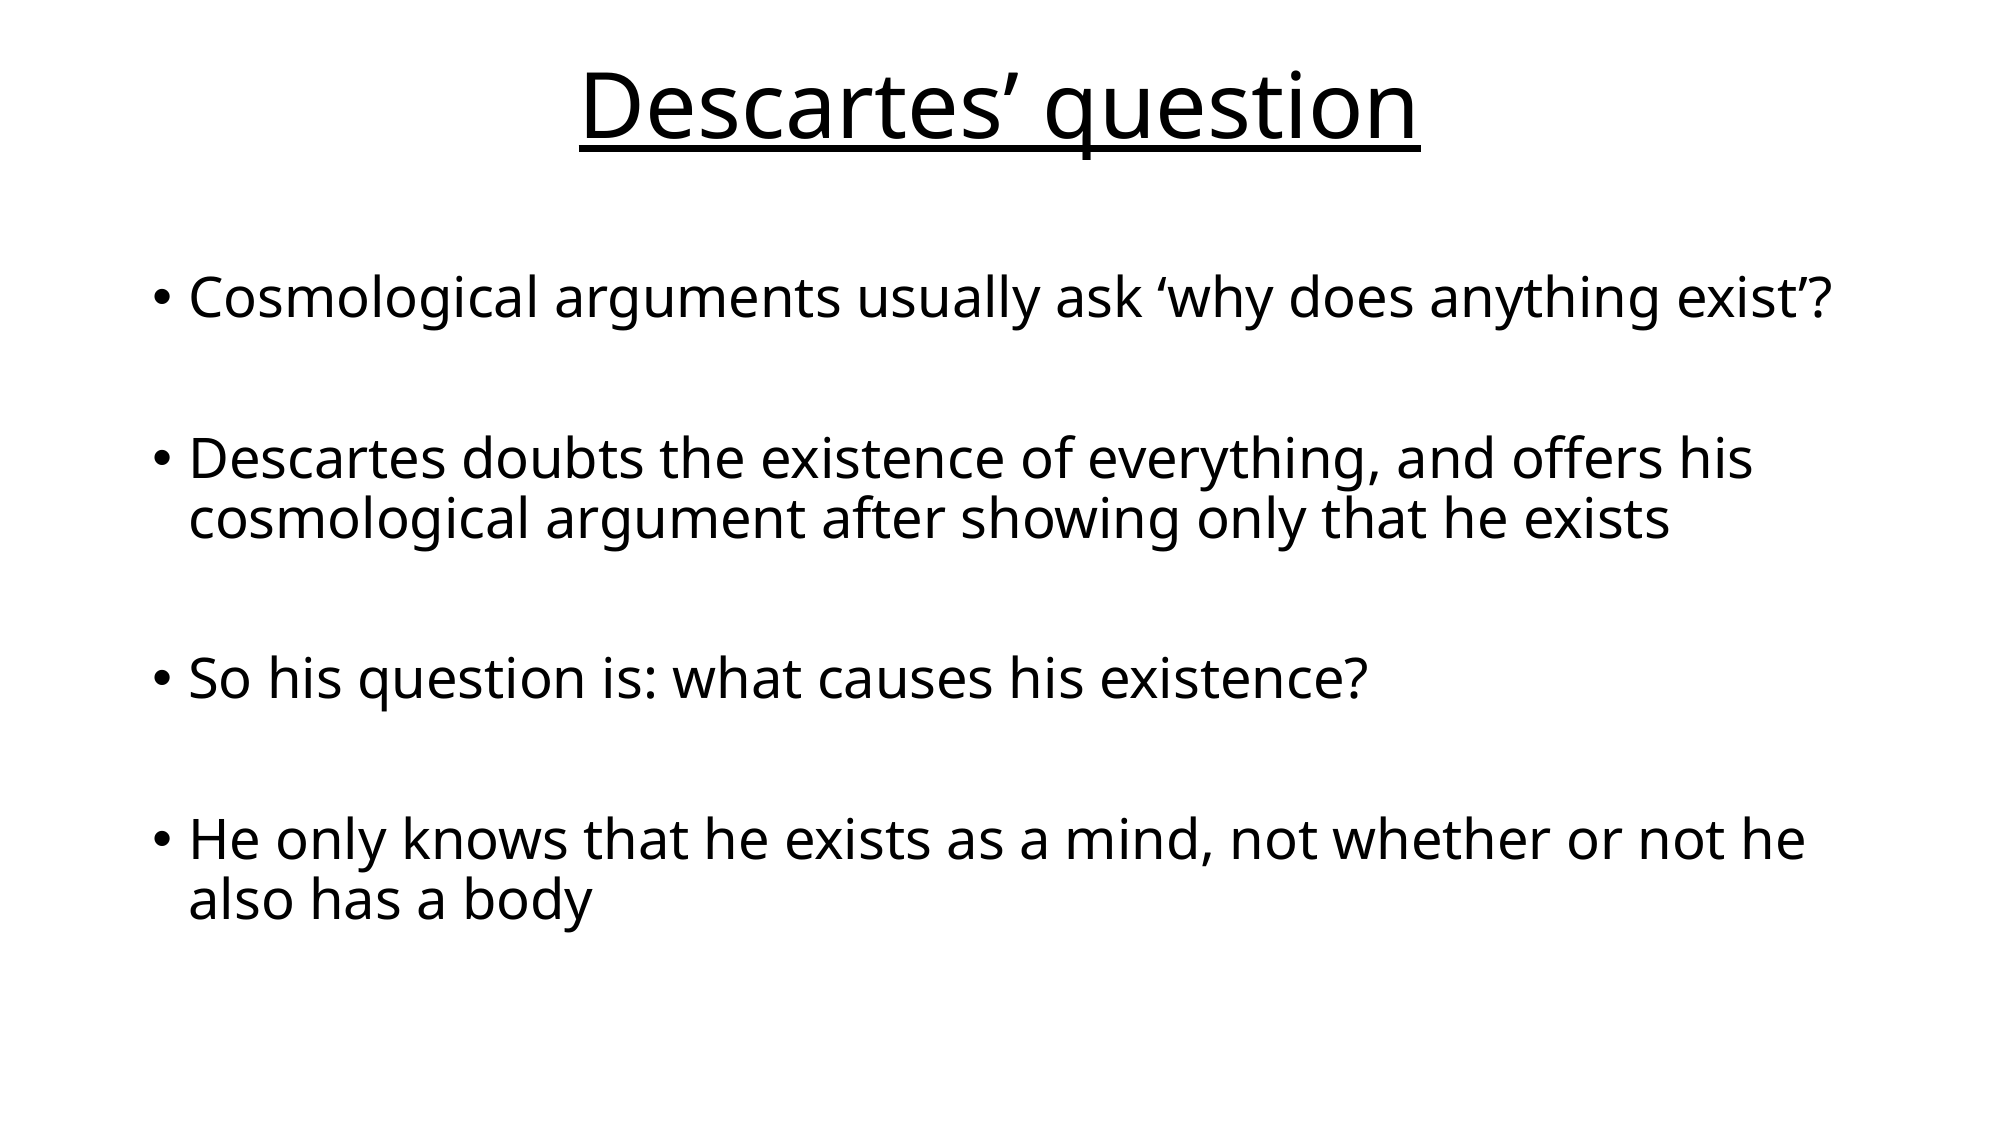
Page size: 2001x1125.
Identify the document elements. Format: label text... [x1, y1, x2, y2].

title Descartes’ question [0, 0, 2000, 218]
list Cosmological arguments usually ask ‘why does anything exist’? Descartes doubts the existence of everything, and offers his cosmological argument after showing only that he exists So his question is: what causes his existence? He only knows that he exists as a mind, not whether or not he also has a body [137, 261, 1863, 976]
